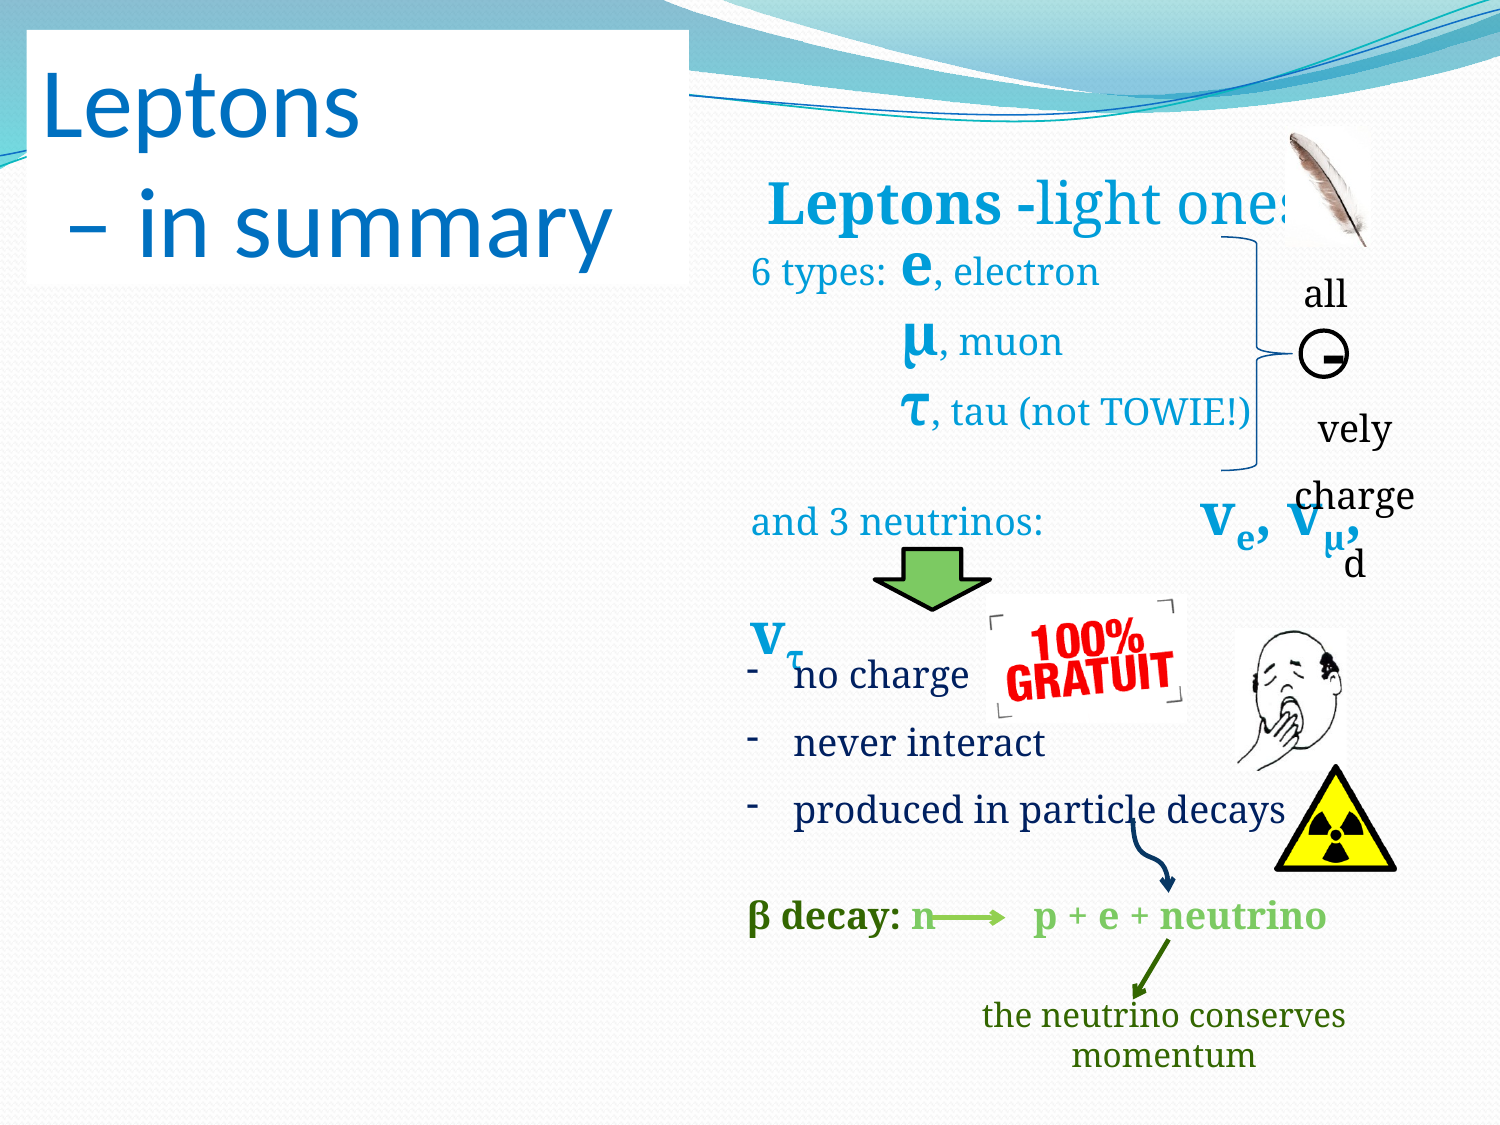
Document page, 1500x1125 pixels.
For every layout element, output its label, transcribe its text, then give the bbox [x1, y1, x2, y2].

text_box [752, 126, 1383, 247]
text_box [731, 817, 1416, 1084]
text_box Leptons – in summary [26, 29, 689, 285]
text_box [1220, 236, 1435, 471]
text_box [872, 546, 993, 593]
text_box 6 types: e, electron µ, muon τ, tau (not TOWIE!) and 3 neutrinos: ve, vµ, vτ [735, 220, 1398, 595]
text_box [731, 594, 1397, 817]
